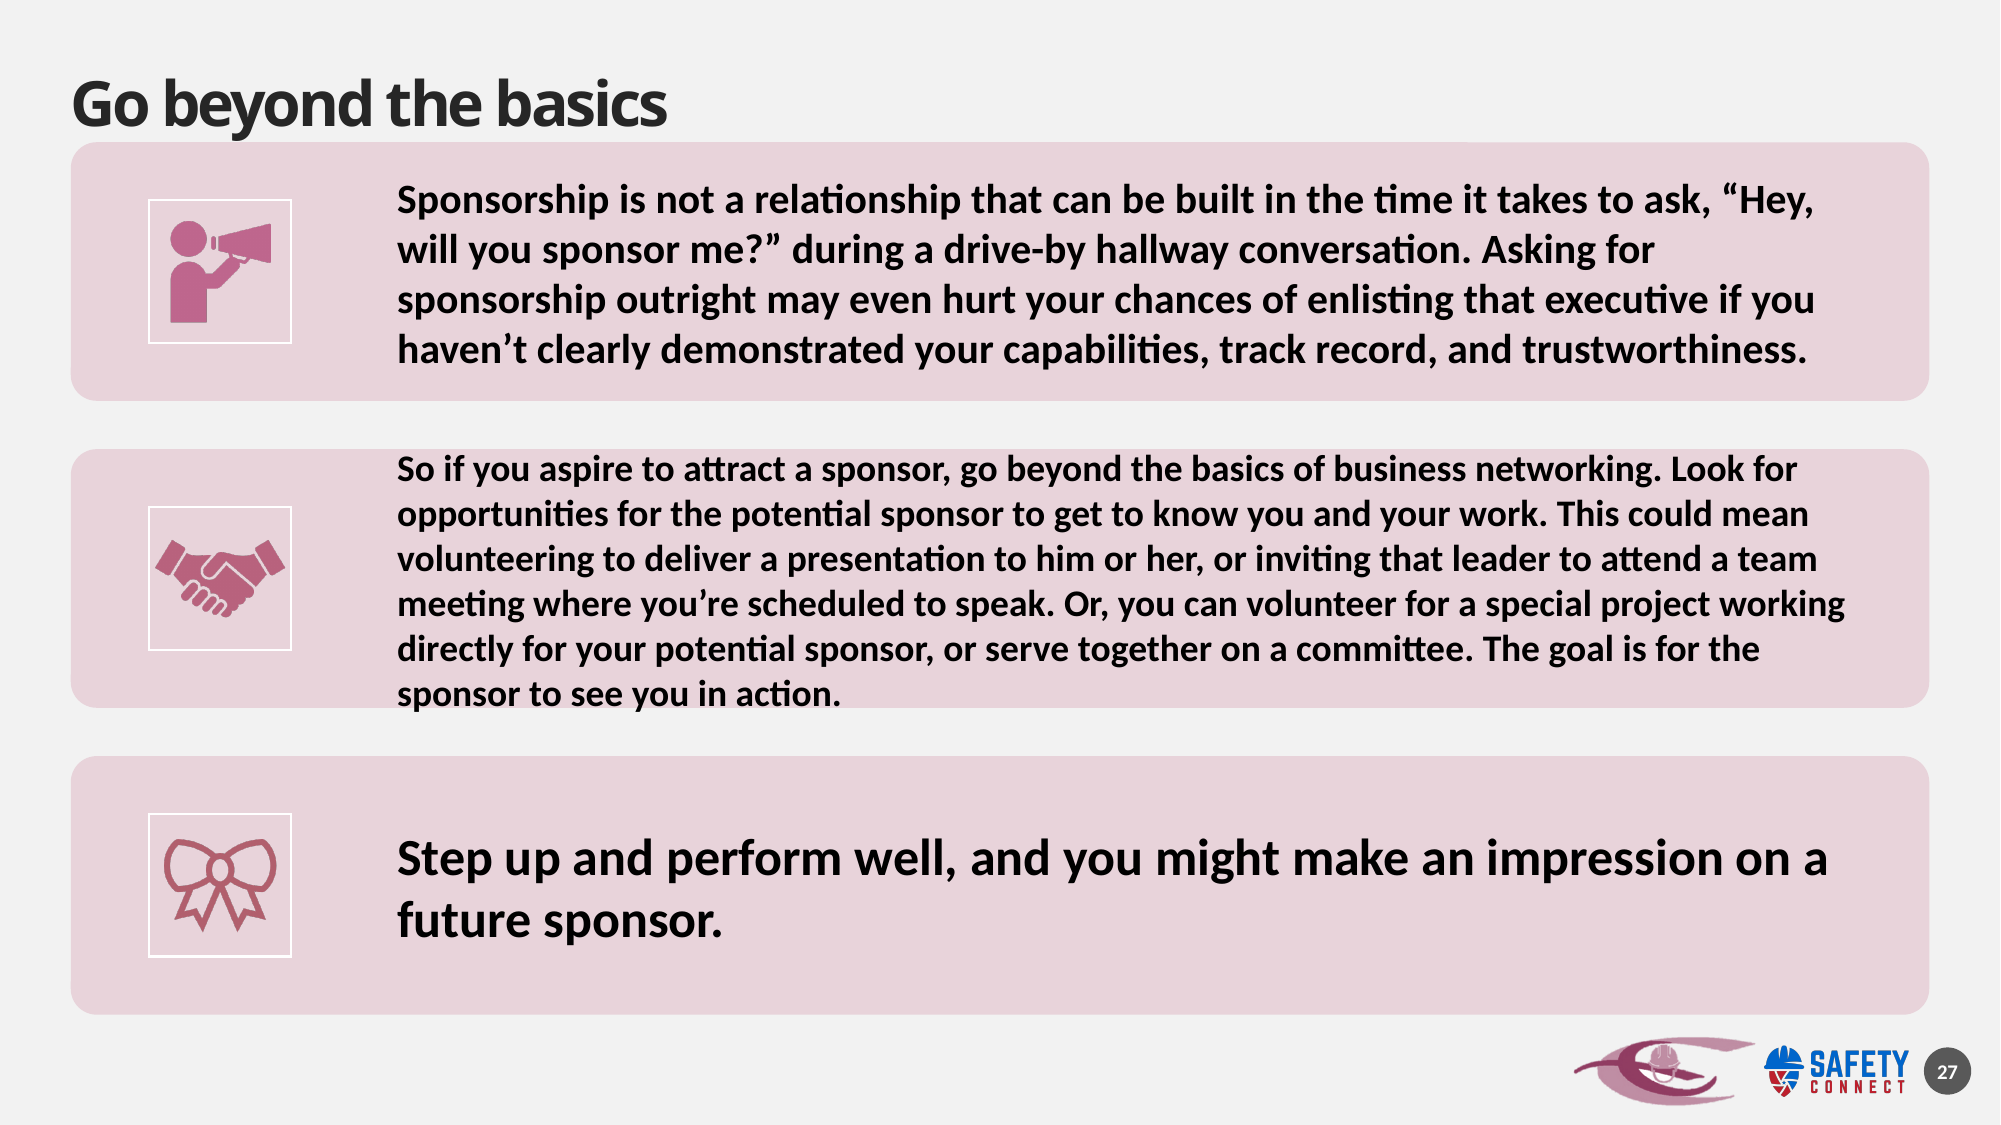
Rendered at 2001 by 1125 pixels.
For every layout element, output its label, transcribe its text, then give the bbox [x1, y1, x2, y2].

slide_number 27 [1923, 1047, 1972, 1095]
picture [1519, 923, 2001, 1125]
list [70, 141, 1930, 1016]
title Go beyond the basics [70, 70, 1930, 141]
